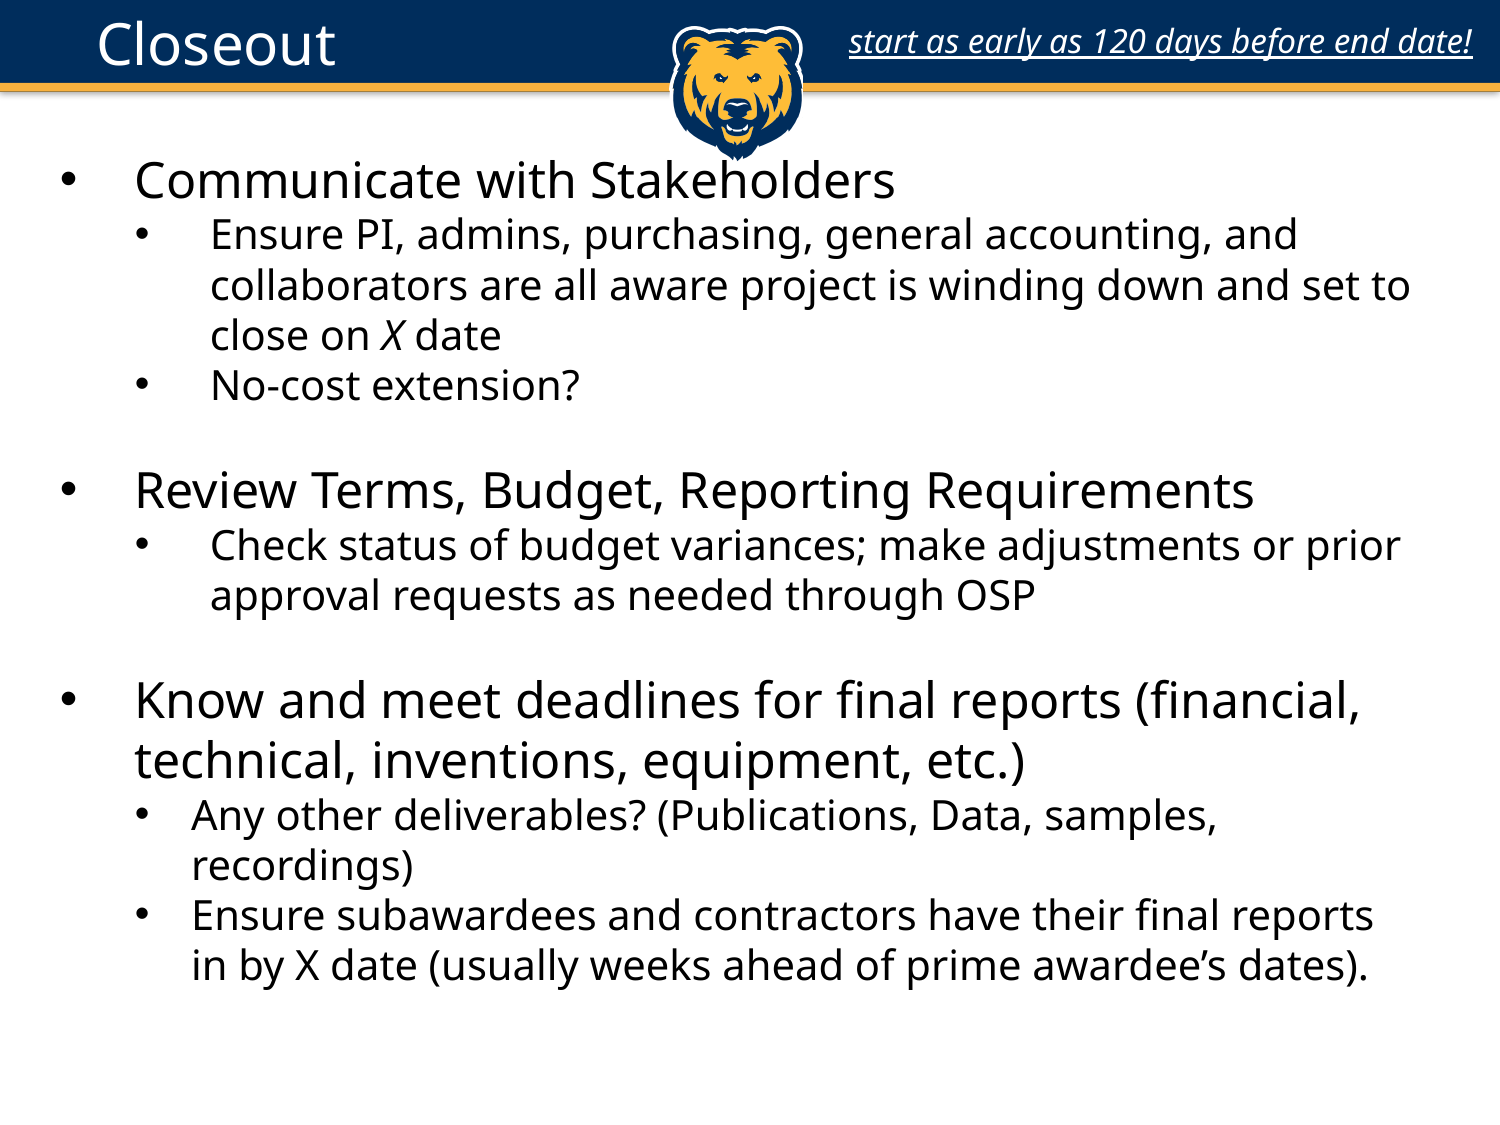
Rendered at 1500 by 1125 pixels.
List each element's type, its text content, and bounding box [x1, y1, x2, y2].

title Closeout [0, 0, 462, 117]
subtitle Communicate with Stakeholders Ensure PI, admins, purchasing, general accounting, and collaborators are all aware project is winding down and set to close on X date No-cost extension? Review Terms, Budget, Reporting Requirements Check status of budget variances; make adjustments or prior approval requests as needed through OSP Know and meet deadlines for final reports (financial, technical, inventions, equipment, etc.) Any other deliverables? (Publications, Data, samples, recordings) Ensure subawardees and contractors have their final reports in by X date (usually weeks ahead of prime awardee’s dates). [44, 141, 1436, 1093]
text_box start as early as 120 days before end date! [834, 12, 1488, 68]
